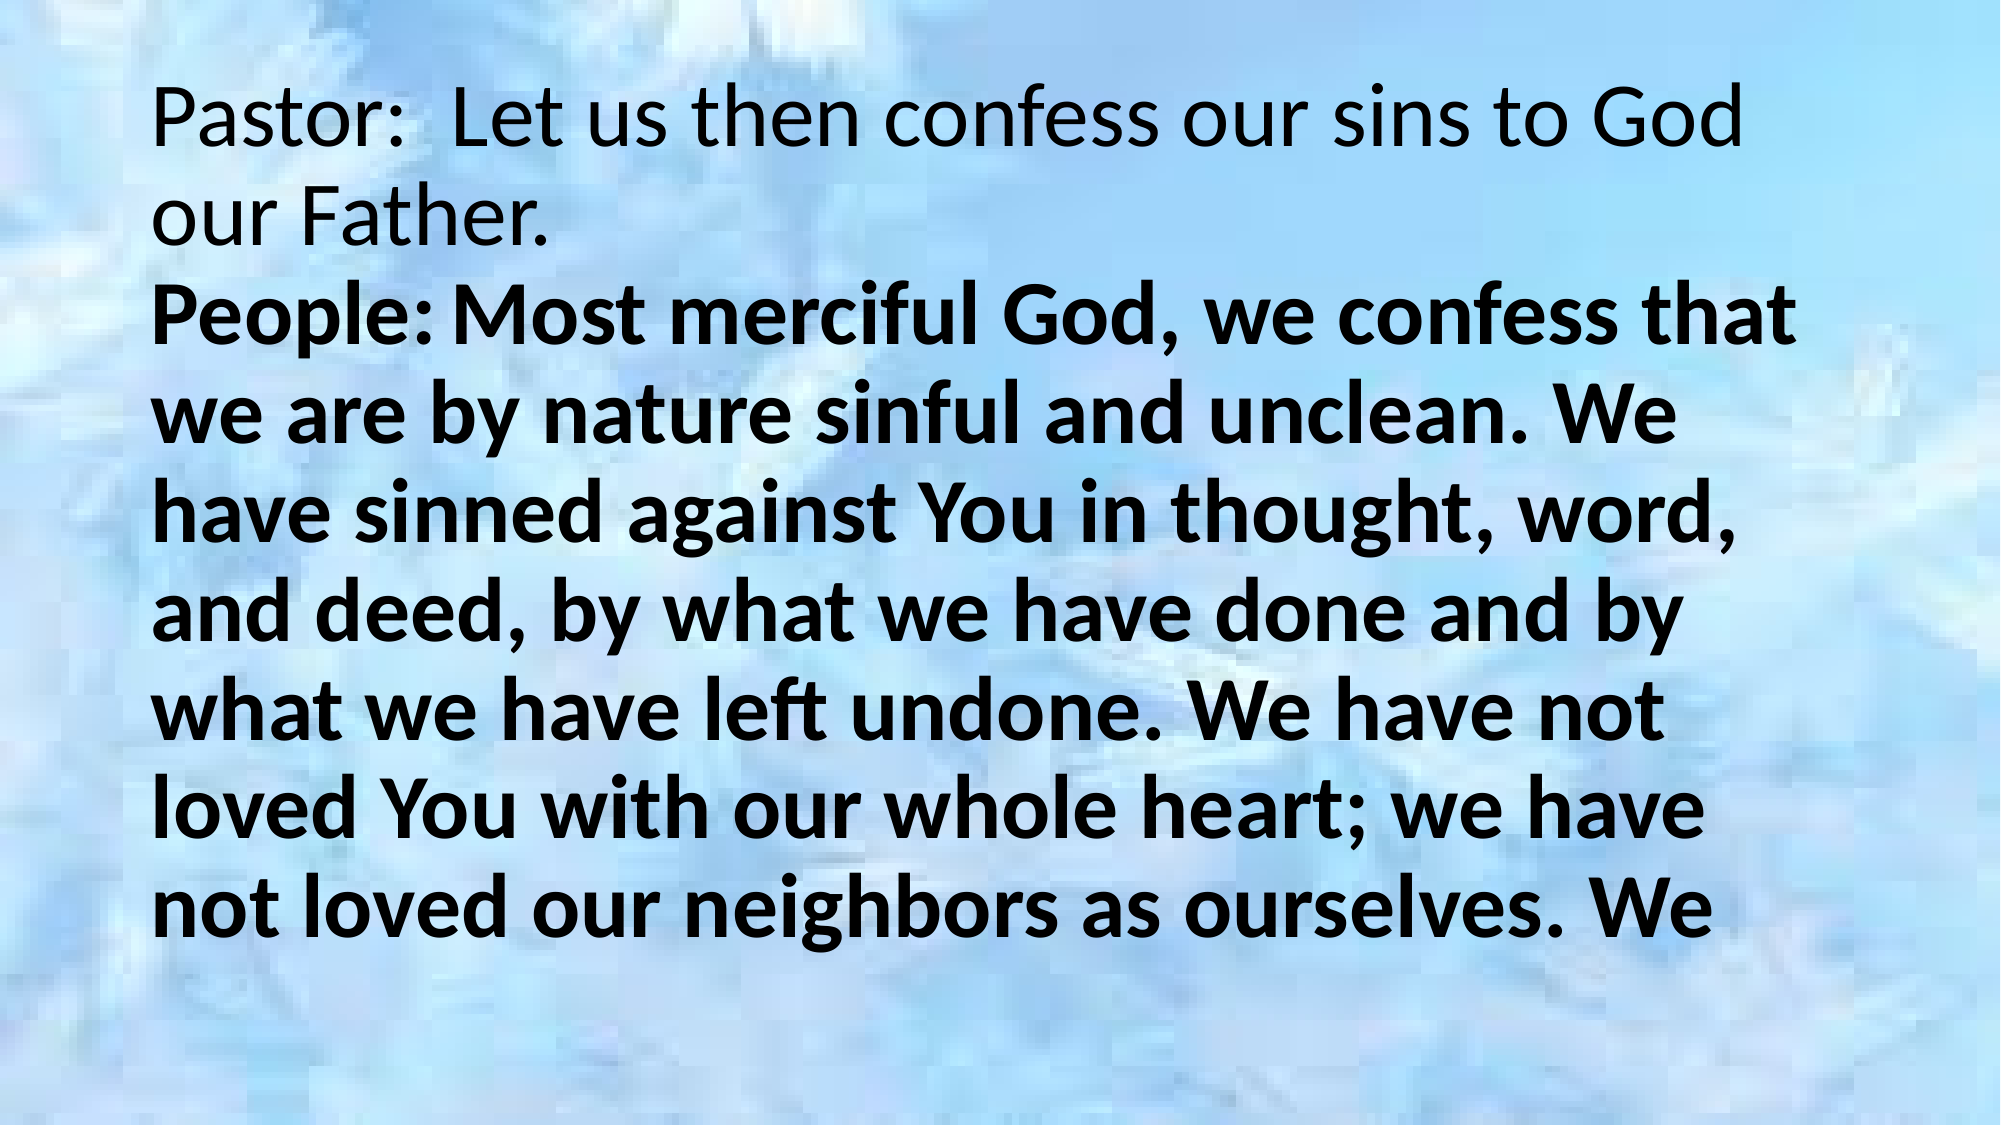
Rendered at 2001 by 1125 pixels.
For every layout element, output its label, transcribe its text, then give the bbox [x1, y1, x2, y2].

list Pastor: Let us then confess our sins to God our Father. People: Most merciful God, we confess that we are by nature sinful and unclean. We have sinned against You in thought, word, and deed, by what we have done and by what we have left undone. We have not loved You with our whole heart; we have not loved our neighbors as ourselves. We [135, 59, 1861, 1014]
